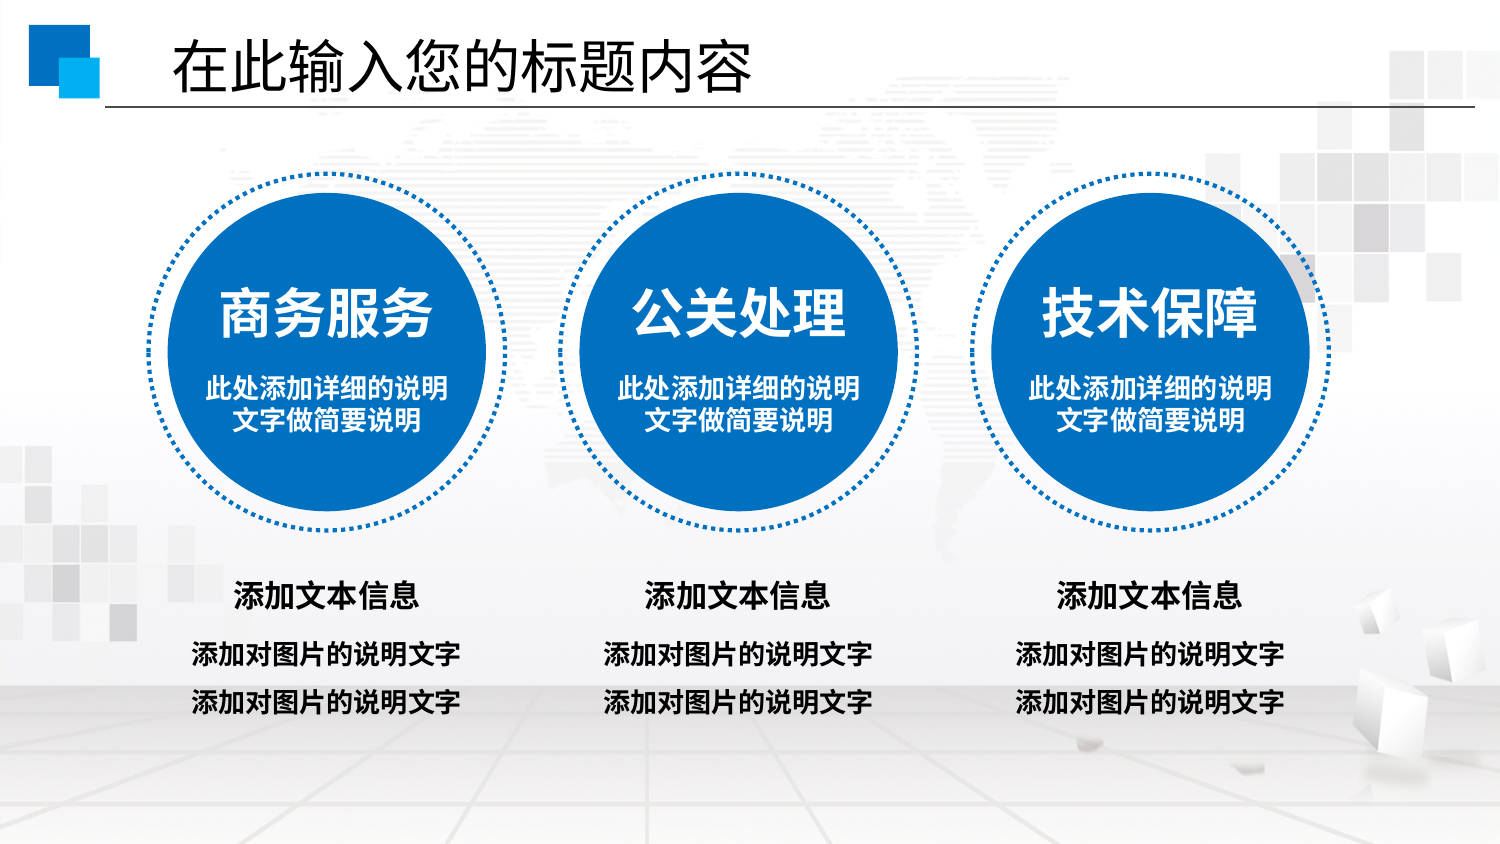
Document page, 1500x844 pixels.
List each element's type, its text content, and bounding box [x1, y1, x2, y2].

text_box [146, 171, 508, 533]
text_box [970, 171, 1331, 533]
text_box [558, 171, 920, 533]
text_box 添加文本信息 添加对图片的说明文字添加对图片的说明文字 [578, 568, 899, 753]
text_box 技术保障 此处添加详细的说明文字做简要说明 [1011, 271, 1290, 445]
text_box 添加文本信息 添加对图片的说明文字添加对图片的说明文字 [990, 568, 1311, 753]
text_box 商务服务 此处添加详细的说明文字做简要说明 [187, 271, 466, 445]
picture [0, 0, 1500, 844]
text_box 添加文本信息 添加对图片的说明文字添加对图片的说明文字 [166, 568, 487, 753]
text_box 公关处理 此处添加详细的说明文字做简要说明 [599, 271, 878, 445]
text_box 在此输入您的标题内容 [156, 22, 793, 108]
